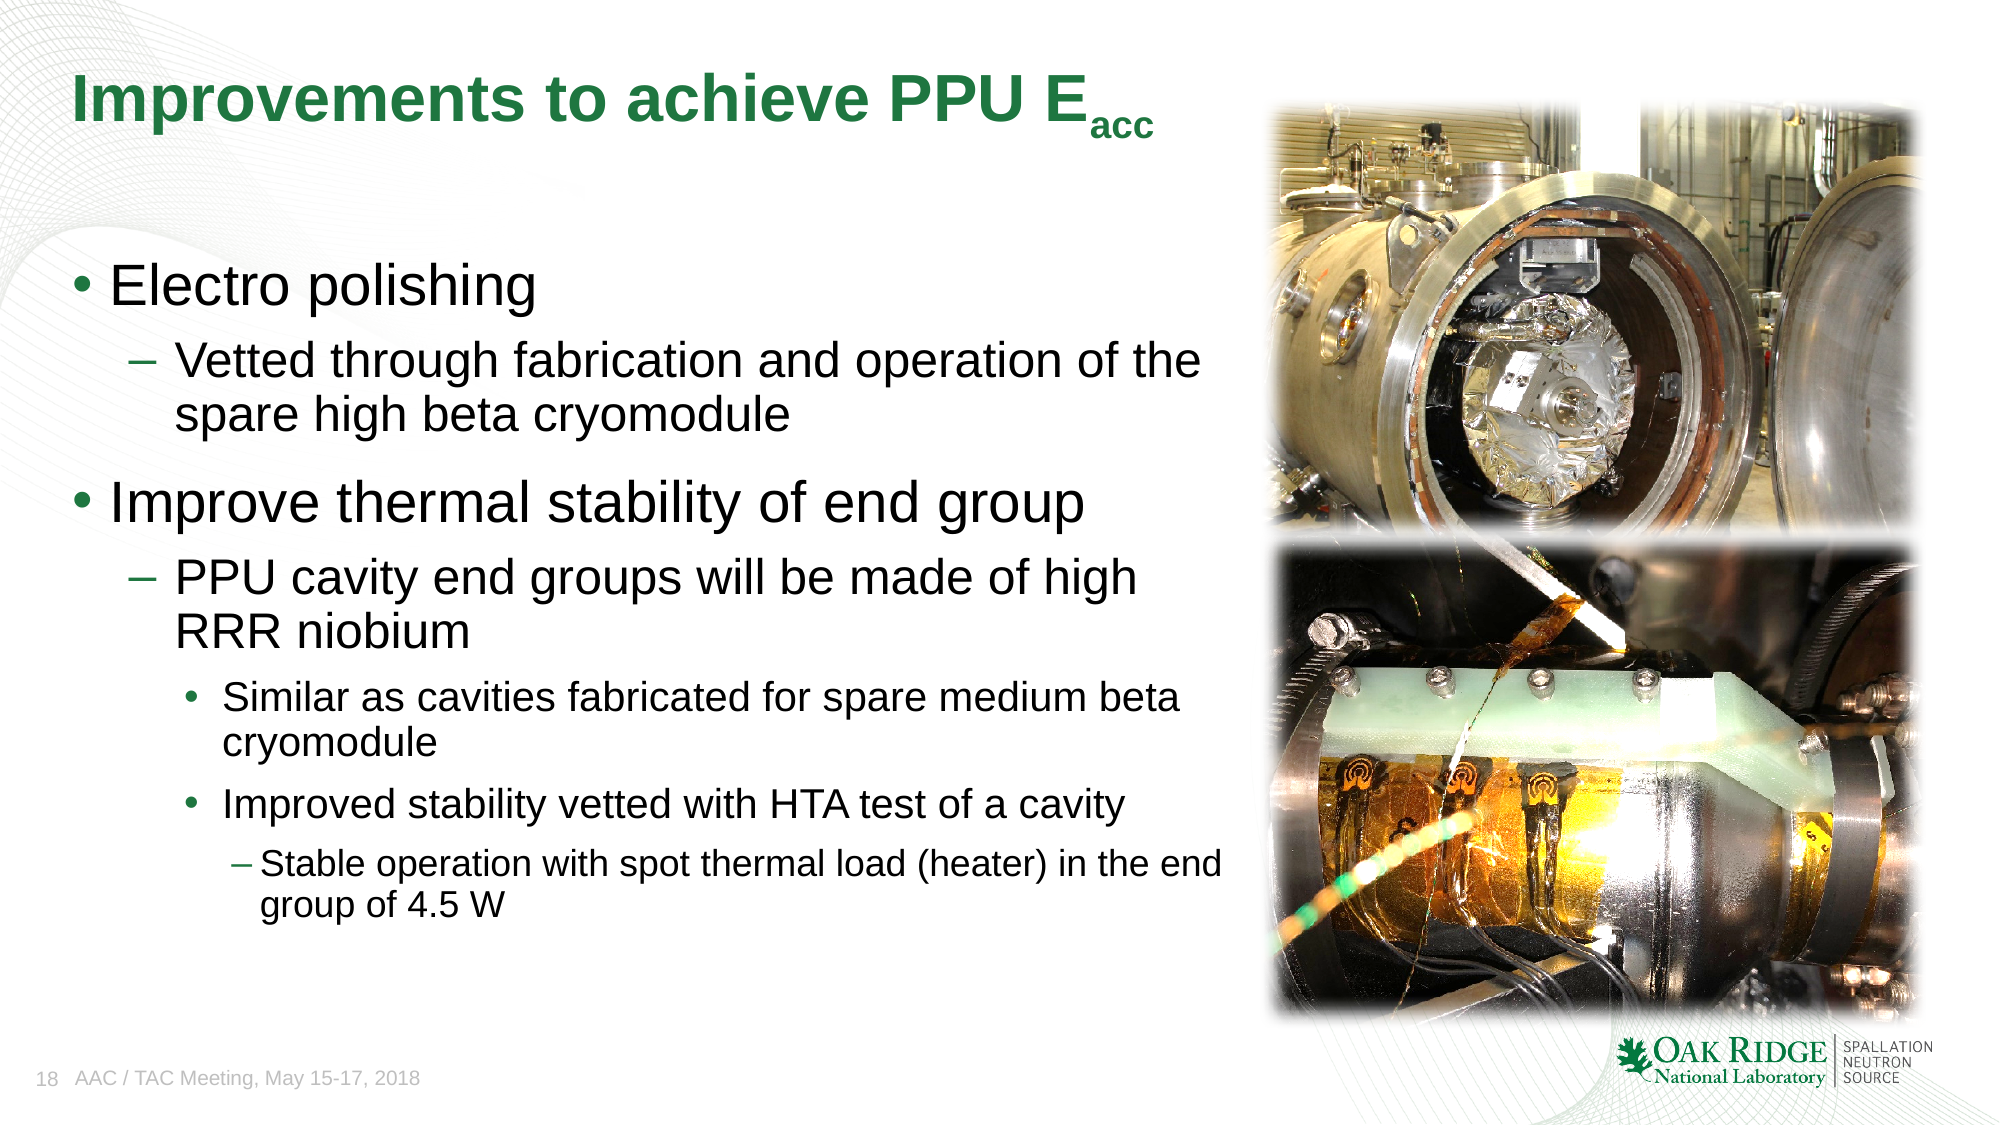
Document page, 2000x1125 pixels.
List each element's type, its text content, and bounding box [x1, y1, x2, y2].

title Improvements to achieve PPU Eacc [56, 52, 1931, 137]
picture [461, 0, 2000, 1125]
list Electro polishing Vetted through fabrication and operation of the spare high beta cryomodule Improve thermal stability of end group PPU cavity end groups will be made of high RRR niobium Similar as cavities fabricated for spare medium beta cryomodule Improved stability vetted with HTA test of a cavity Stable operation with spot thermal load (heater) in the end group of 4.5 W [56, 247, 1254, 912]
